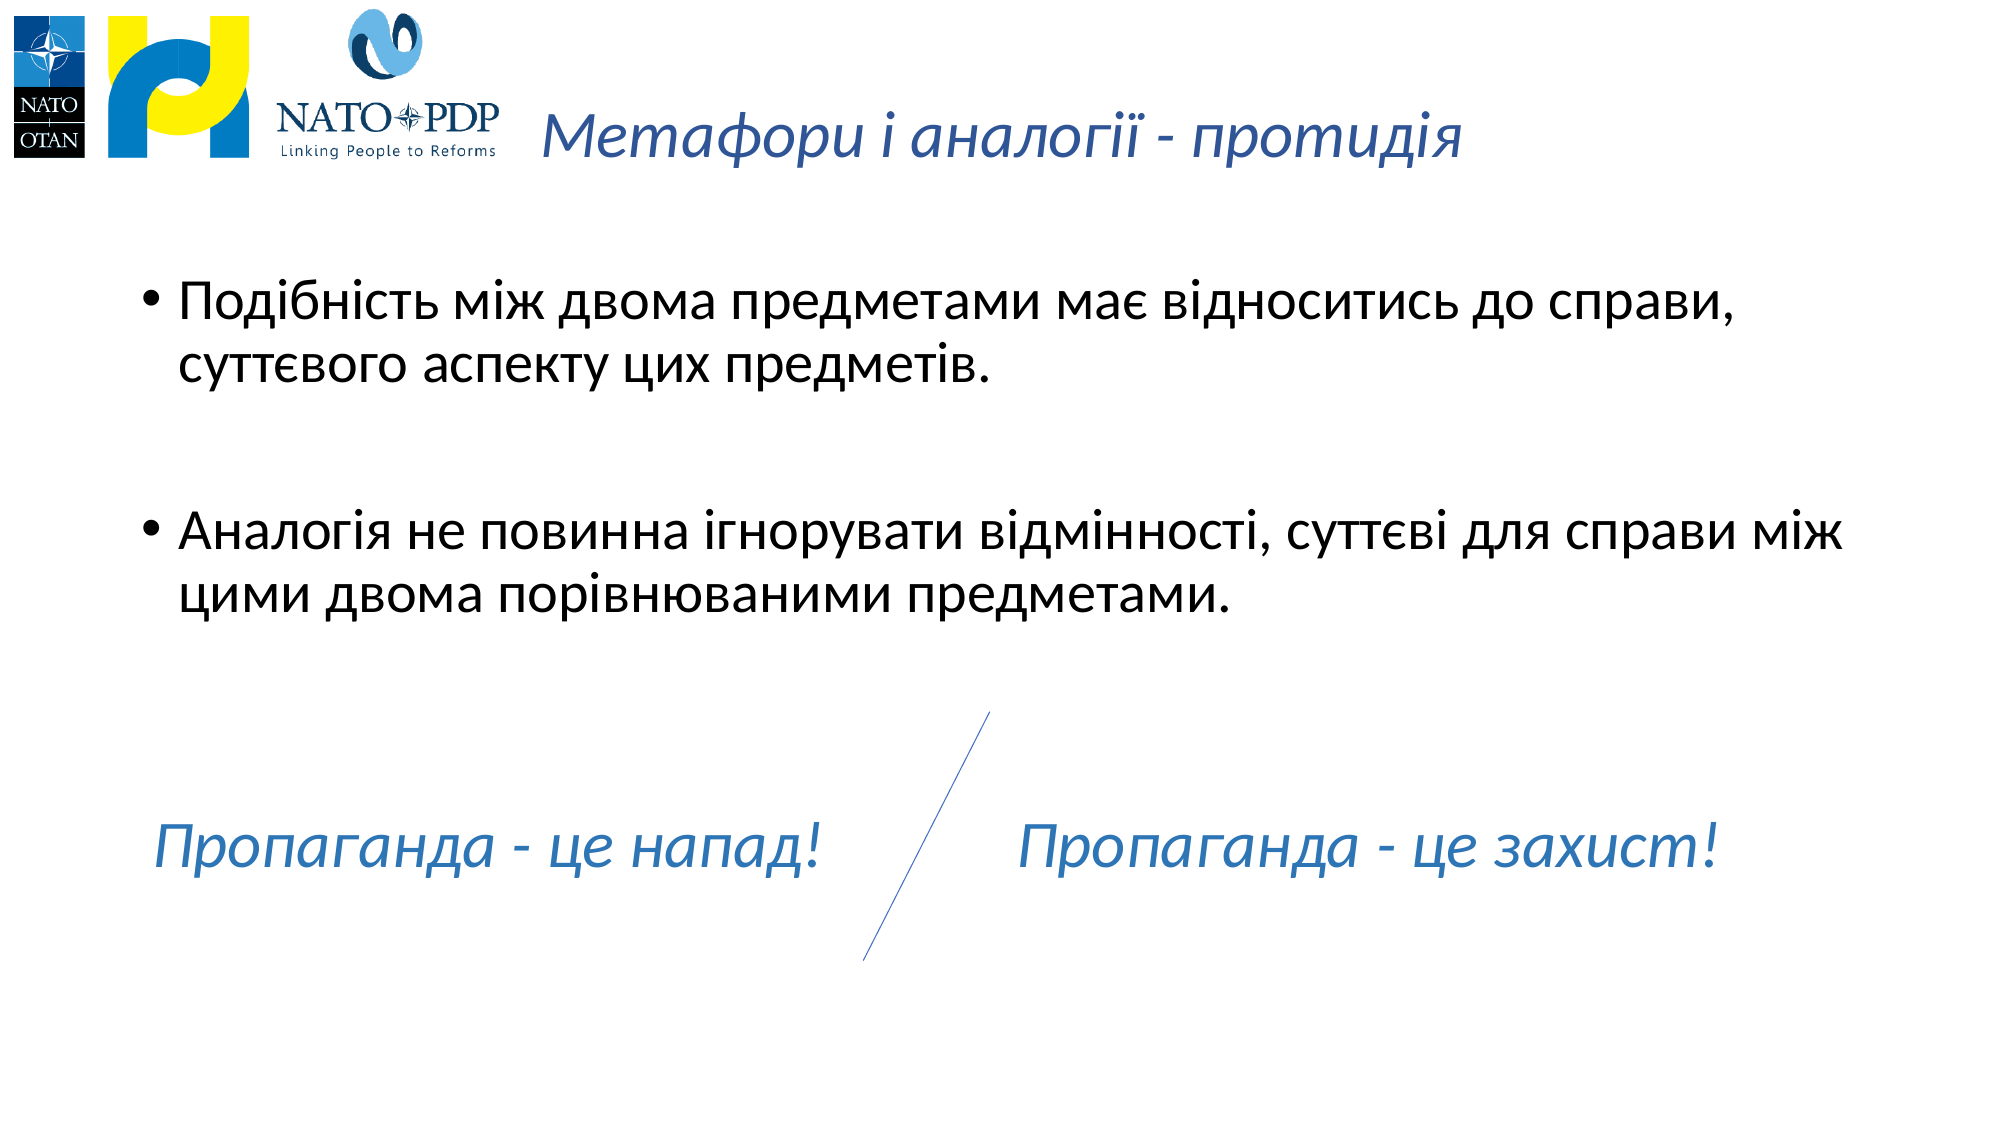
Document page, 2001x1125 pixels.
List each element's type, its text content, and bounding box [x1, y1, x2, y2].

text_box Пропаганда - це напад! [137, 793, 863, 888]
text_box Пропаганда - це захист! [1001, 793, 1899, 888]
picture [14, 16, 250, 158]
list Подібність між двома предметами має відноситись до справи, суттєвого аспекту цих предметів. Аналогія не повинна ігнорувати відмінності, суттєві для справи між цими двома порівнюваними предметами. [126, 261, 1863, 794]
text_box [863, 711, 990, 961]
picture [276, 7, 499, 161]
title Метафори і аналогії - протидія [525, 43, 1863, 229]
